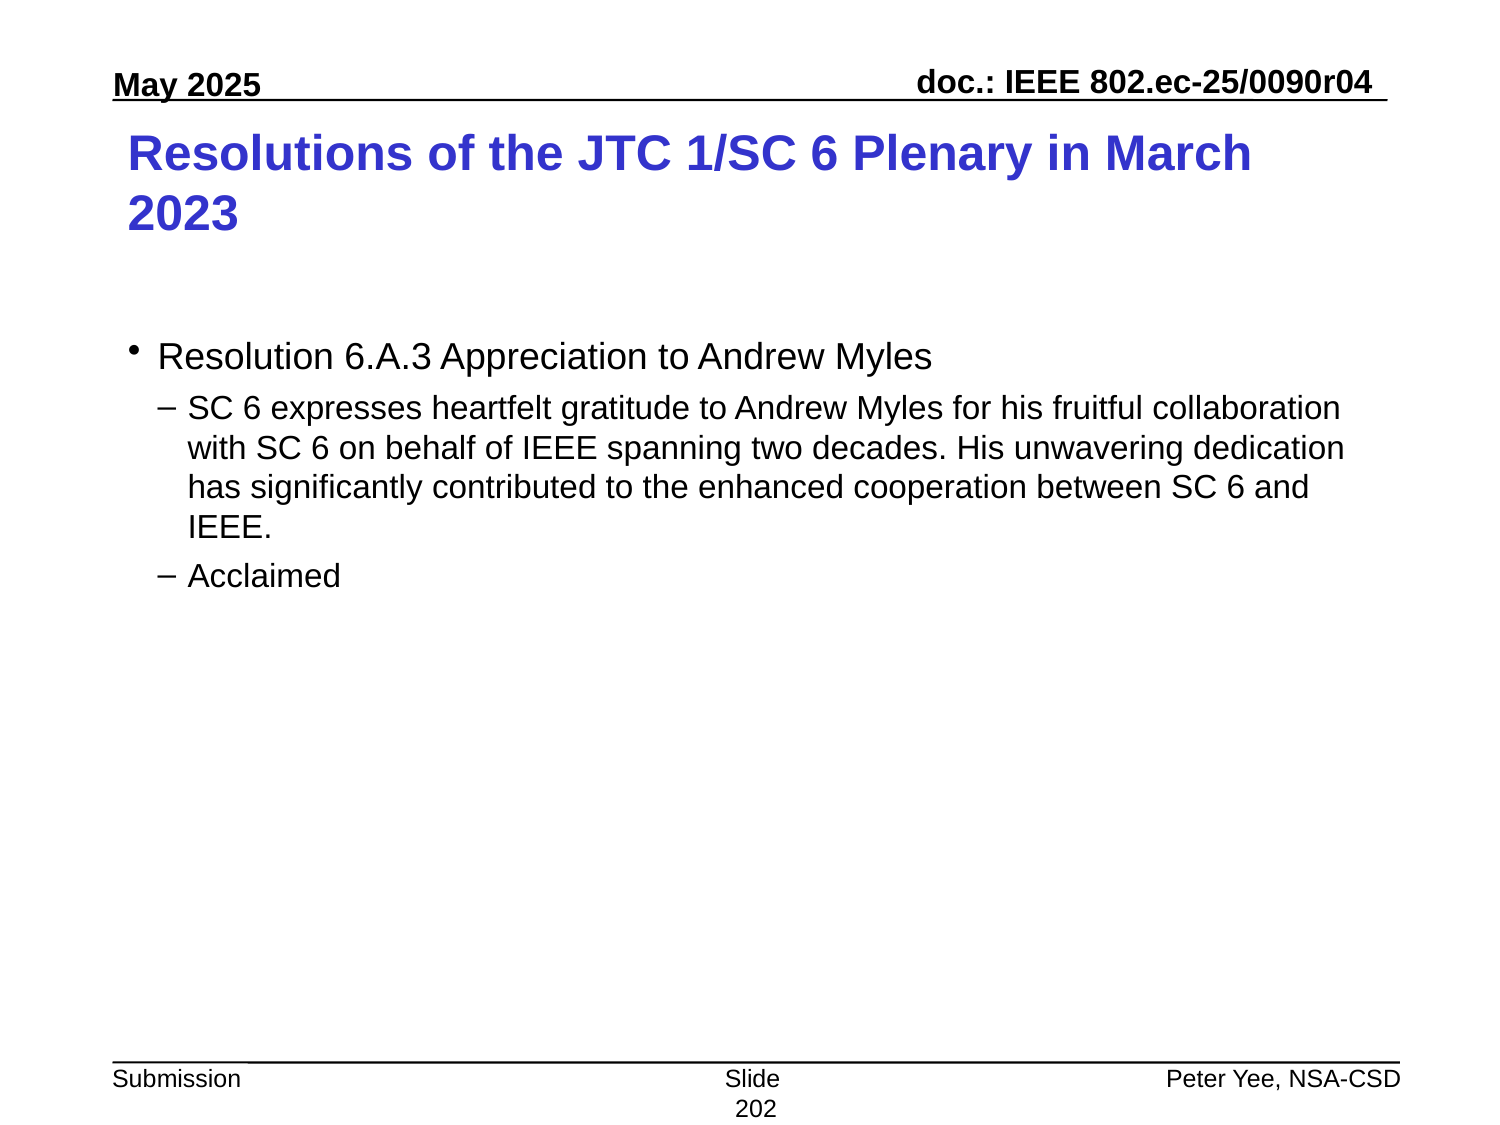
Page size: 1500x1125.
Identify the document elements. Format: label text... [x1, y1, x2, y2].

slide_number Slide 202 [709, 1061, 803, 1093]
title Resolutions of the JTC 1/SC 6 Plenary in March 2023 [112, 112, 1388, 288]
footer Peter Yee, NSA-CSD [1164, 1061, 1402, 1093]
list Resolution 6.A.3 Appreciation to Andrew Myles SC 6 expresses heartfelt gratitude to Andrew Myles for his fruitful collaboration with SC 6 on behalf of IEEE spanning two decades. His unwavering dedication has significantly contributed to the enhanced cooperation between SC 6 and IEEE. Acclaimed [112, 324, 1388, 1000]
